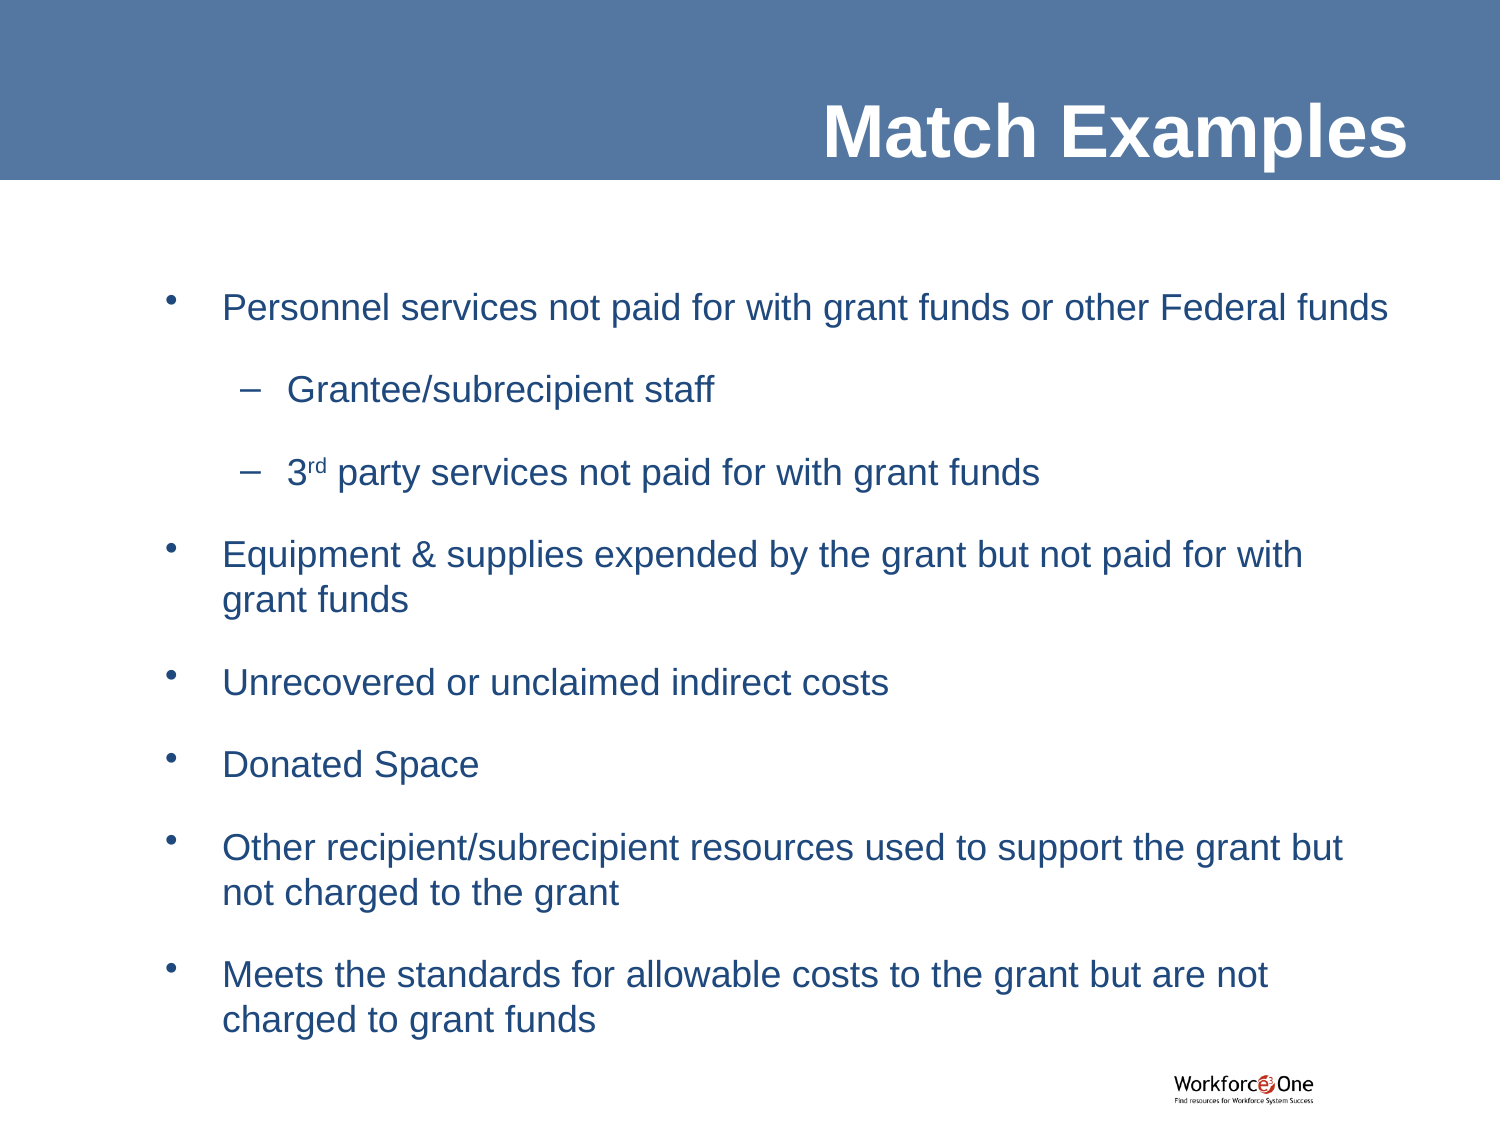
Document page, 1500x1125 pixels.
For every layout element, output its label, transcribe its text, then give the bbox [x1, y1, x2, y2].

list Personnel services not paid for with grant funds or other Federal funds Grantee/subrecipient staff 3rd party services not paid for with grant funds Equipment & supplies expended by the grant but not paid for with grant funds Unrecovered or unclaimed indirect costs Donated Space Other recipient/subrecipient resources used to support the grant but not charged to the grant Meets the standards for allowable costs to the grant but are not charged to grant funds [150, 275, 1413, 900]
picture [1162, 1049, 1325, 1125]
list Match Examples [187, 75, 1425, 213]
